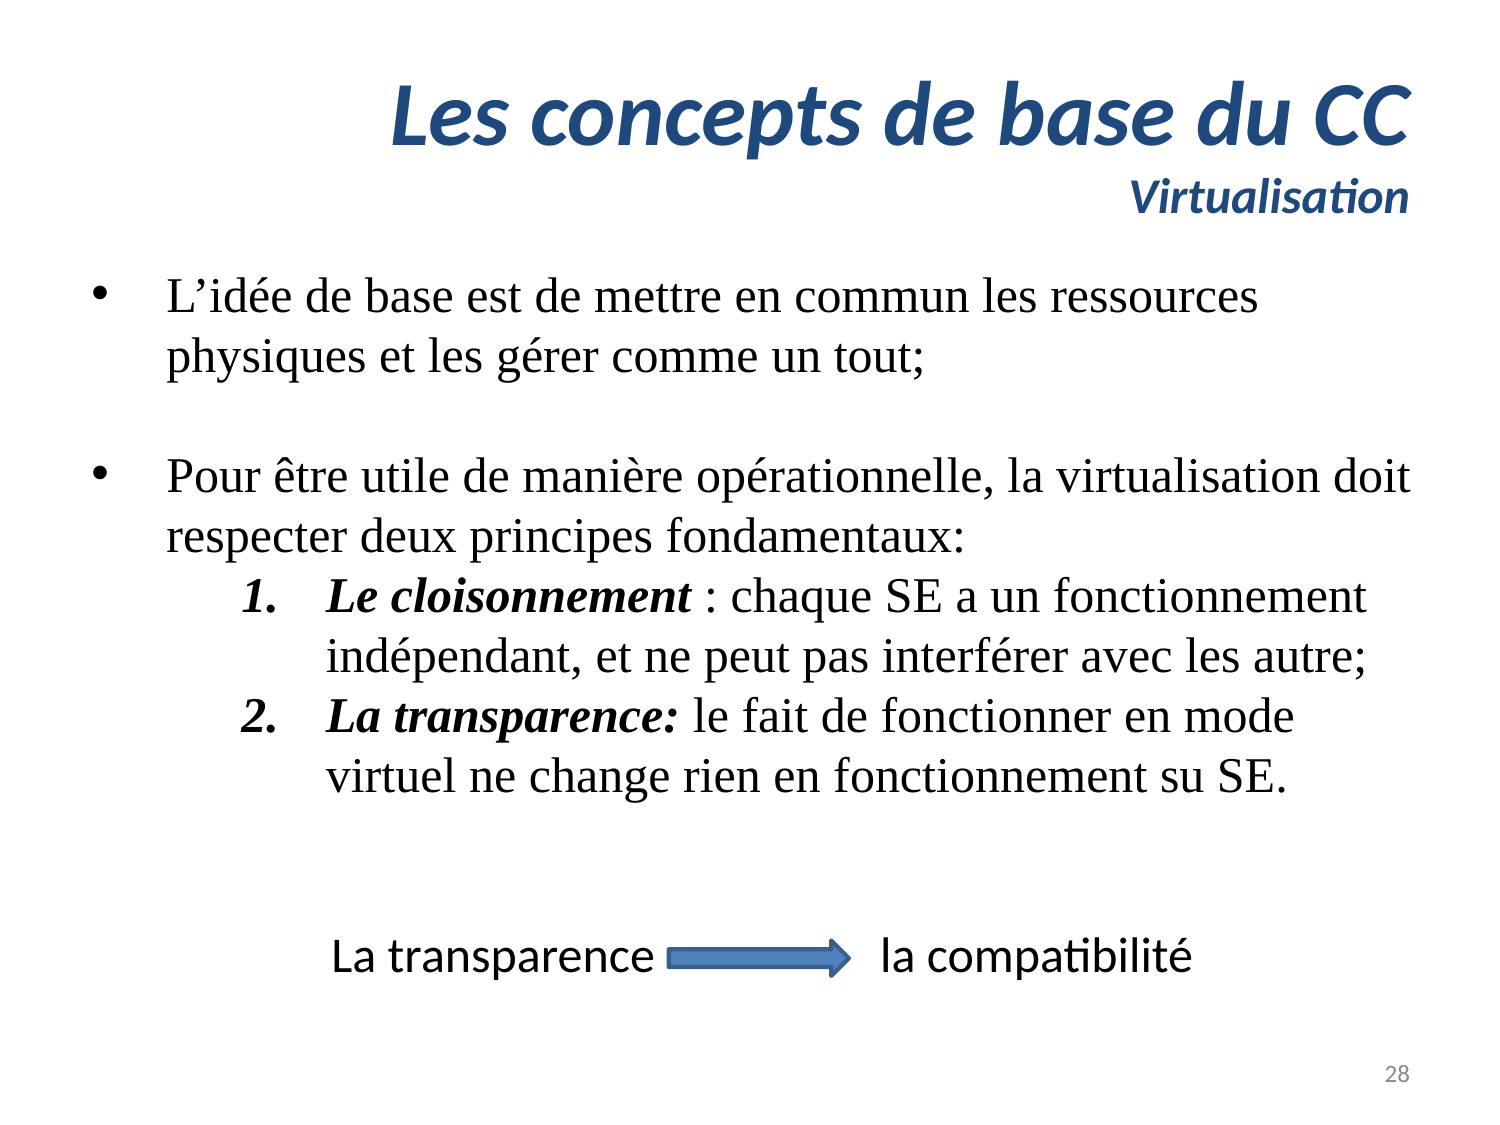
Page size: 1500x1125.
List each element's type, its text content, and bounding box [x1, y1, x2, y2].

title Les concepts de base du CC Virtualisation [75, 45, 1425, 233]
slide_number 28 [1074, 1042, 1425, 1103]
text_box [666, 938, 852, 978]
text_box L’idée de base est de mettre en commun les ressources physiques et les gérer comme un tout; Pour être utile de manière opérationnelle, la virtualisation doit respecter deux principes fondamentaux: Le cloisonnement : chaque SE a un fonctionnement indépendant, et ne peut pas interférer avec les autre; La transparence: le fait de fonctionner en mode virtuel ne change rien en fonctionnement su SE. La transparence la compatibilité [76, 255, 1441, 1125]
